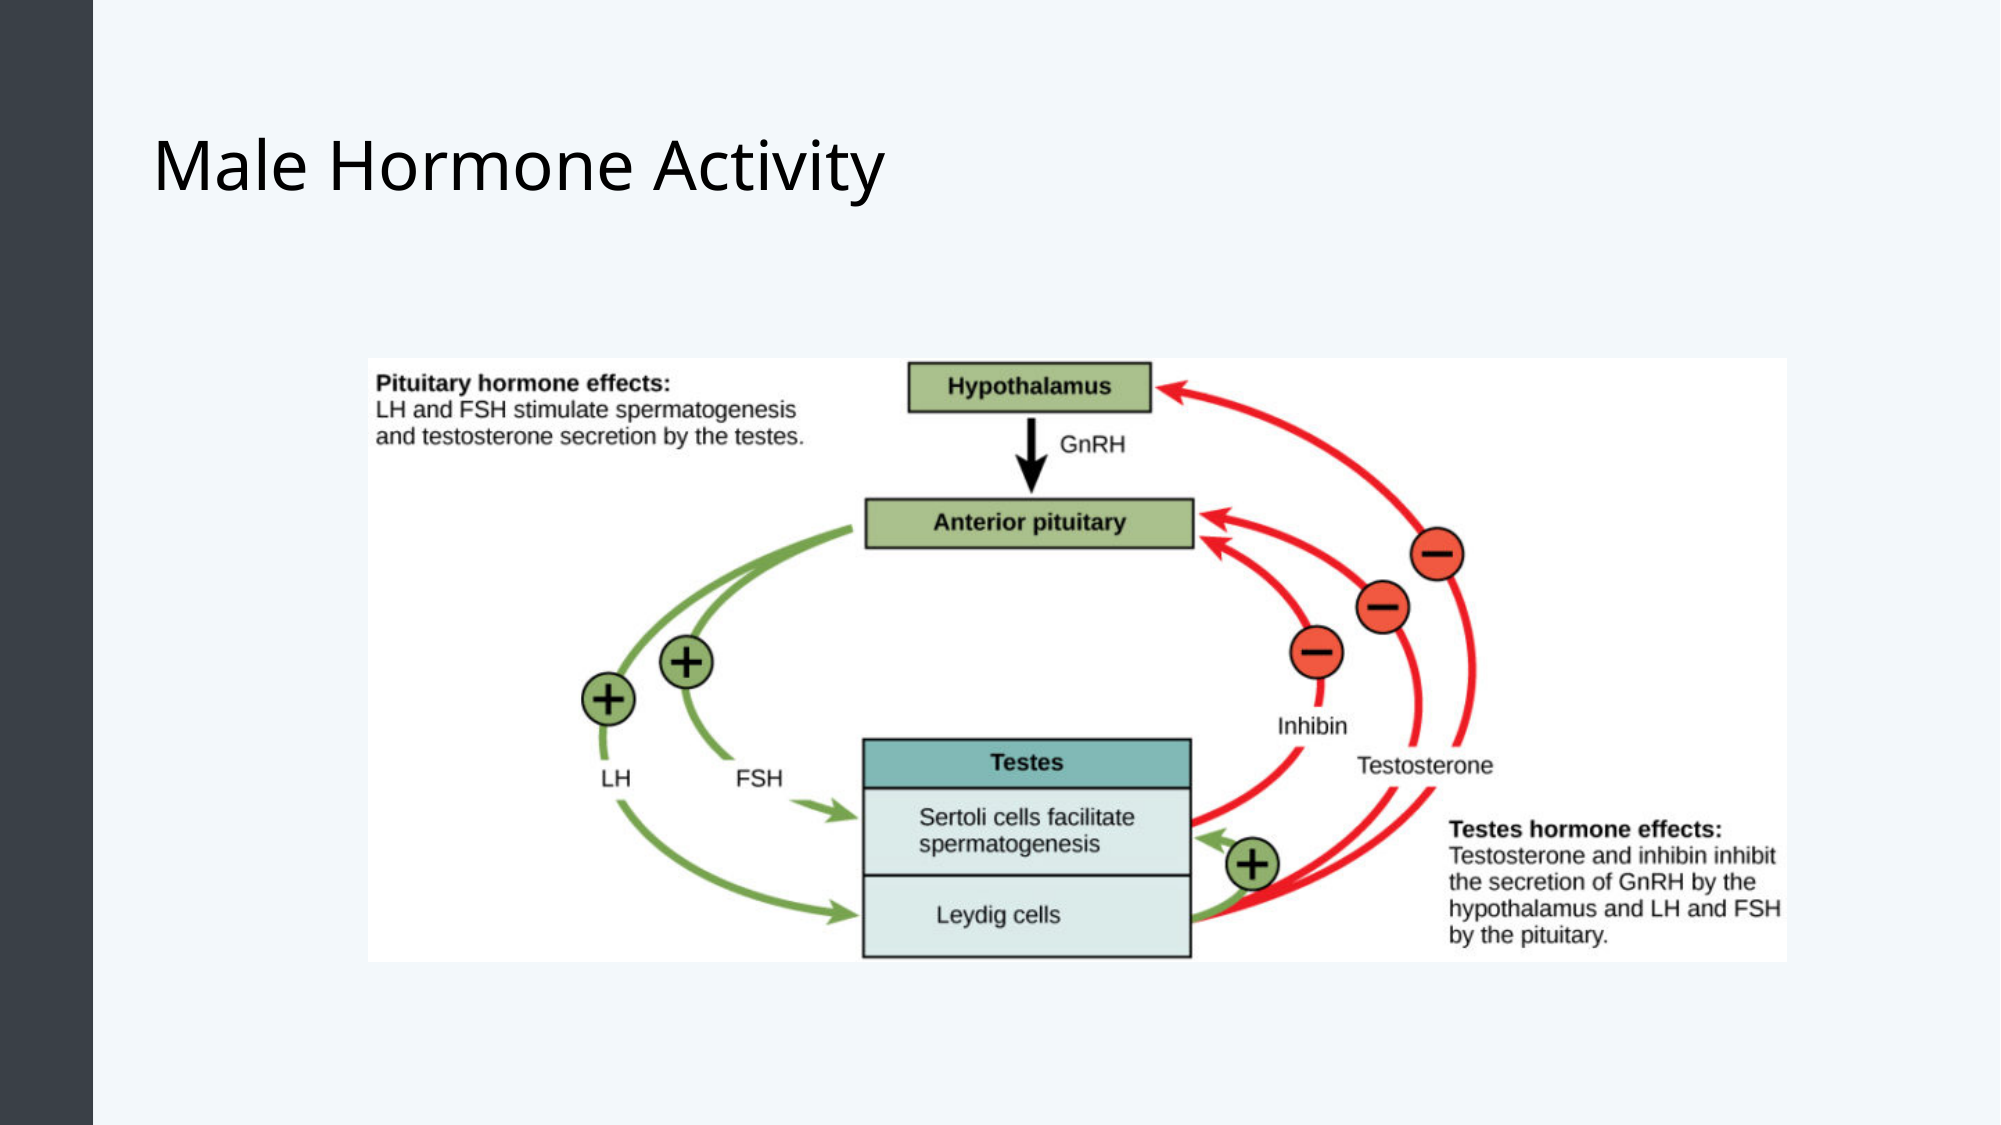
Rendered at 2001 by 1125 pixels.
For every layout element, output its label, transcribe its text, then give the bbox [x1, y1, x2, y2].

title Male Hormone Activity [137, 59, 1863, 278]
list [368, 357, 1787, 962]
